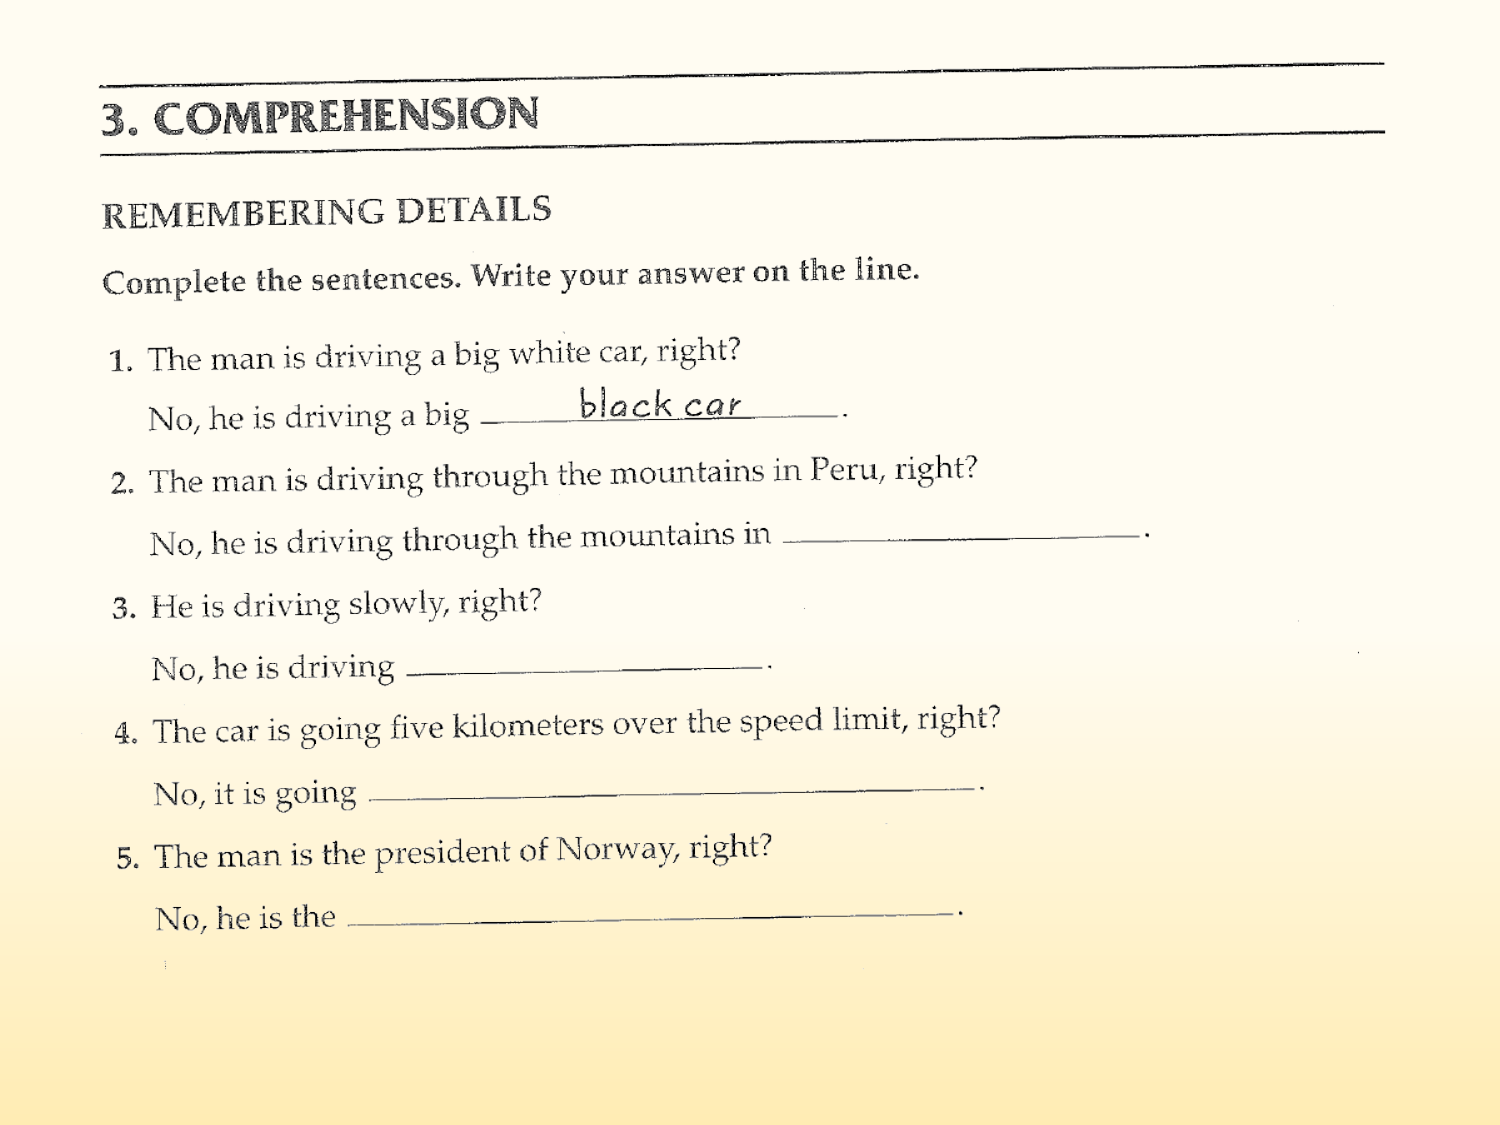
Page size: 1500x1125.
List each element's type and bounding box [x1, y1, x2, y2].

picture [65, 30, 1418, 972]
